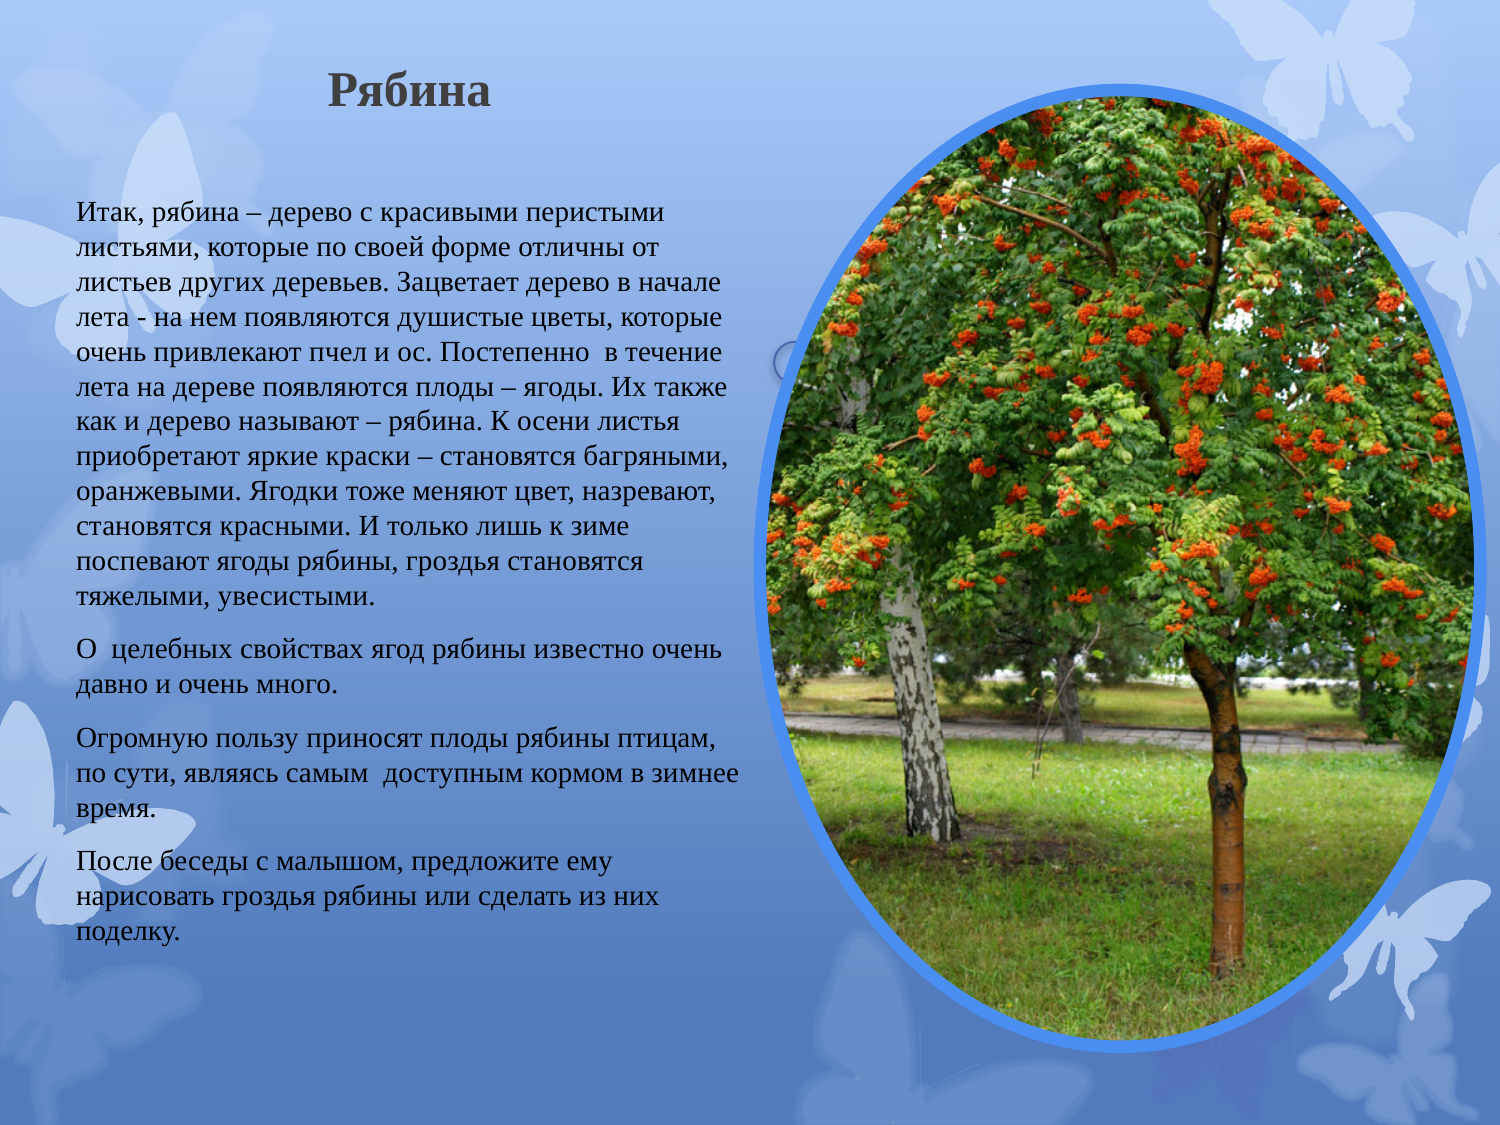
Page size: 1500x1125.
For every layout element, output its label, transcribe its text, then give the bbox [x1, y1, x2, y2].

title Рябина [123, 5, 696, 125]
list Итак, рябина – дерево с красивыми перистыми листьями, которые по своей форме отличны от листьев других деревьев. Зацветает дерево в начале лета - на нем появляются душистые цветы, которые очень привлекают пчел и ос. Постепенно в течение лета на дереве появляются плоды – ягоды. Их также как и дерево называют – рябина. К осени листья приобретают яркие краски – становятся багряными, оранжевыми. Ягодки тоже меняют цвет, назревают, становятся красными. И только лишь к зиме поспевают ягоды рябины, гроздья становятся тяжелыми, увесистыми. О целебных свойствах ягод рябины известно очень давно и очень много. Огромную пользу приносят плоды рябины птицам, по сути, являясь самым доступным кормом в зимнее время. После беседы с малышом, предложите ему нарисовать гроздья рябины или сделать из них поделку. [61, 184, 758, 1083]
picture [759, 89, 1481, 1048]
